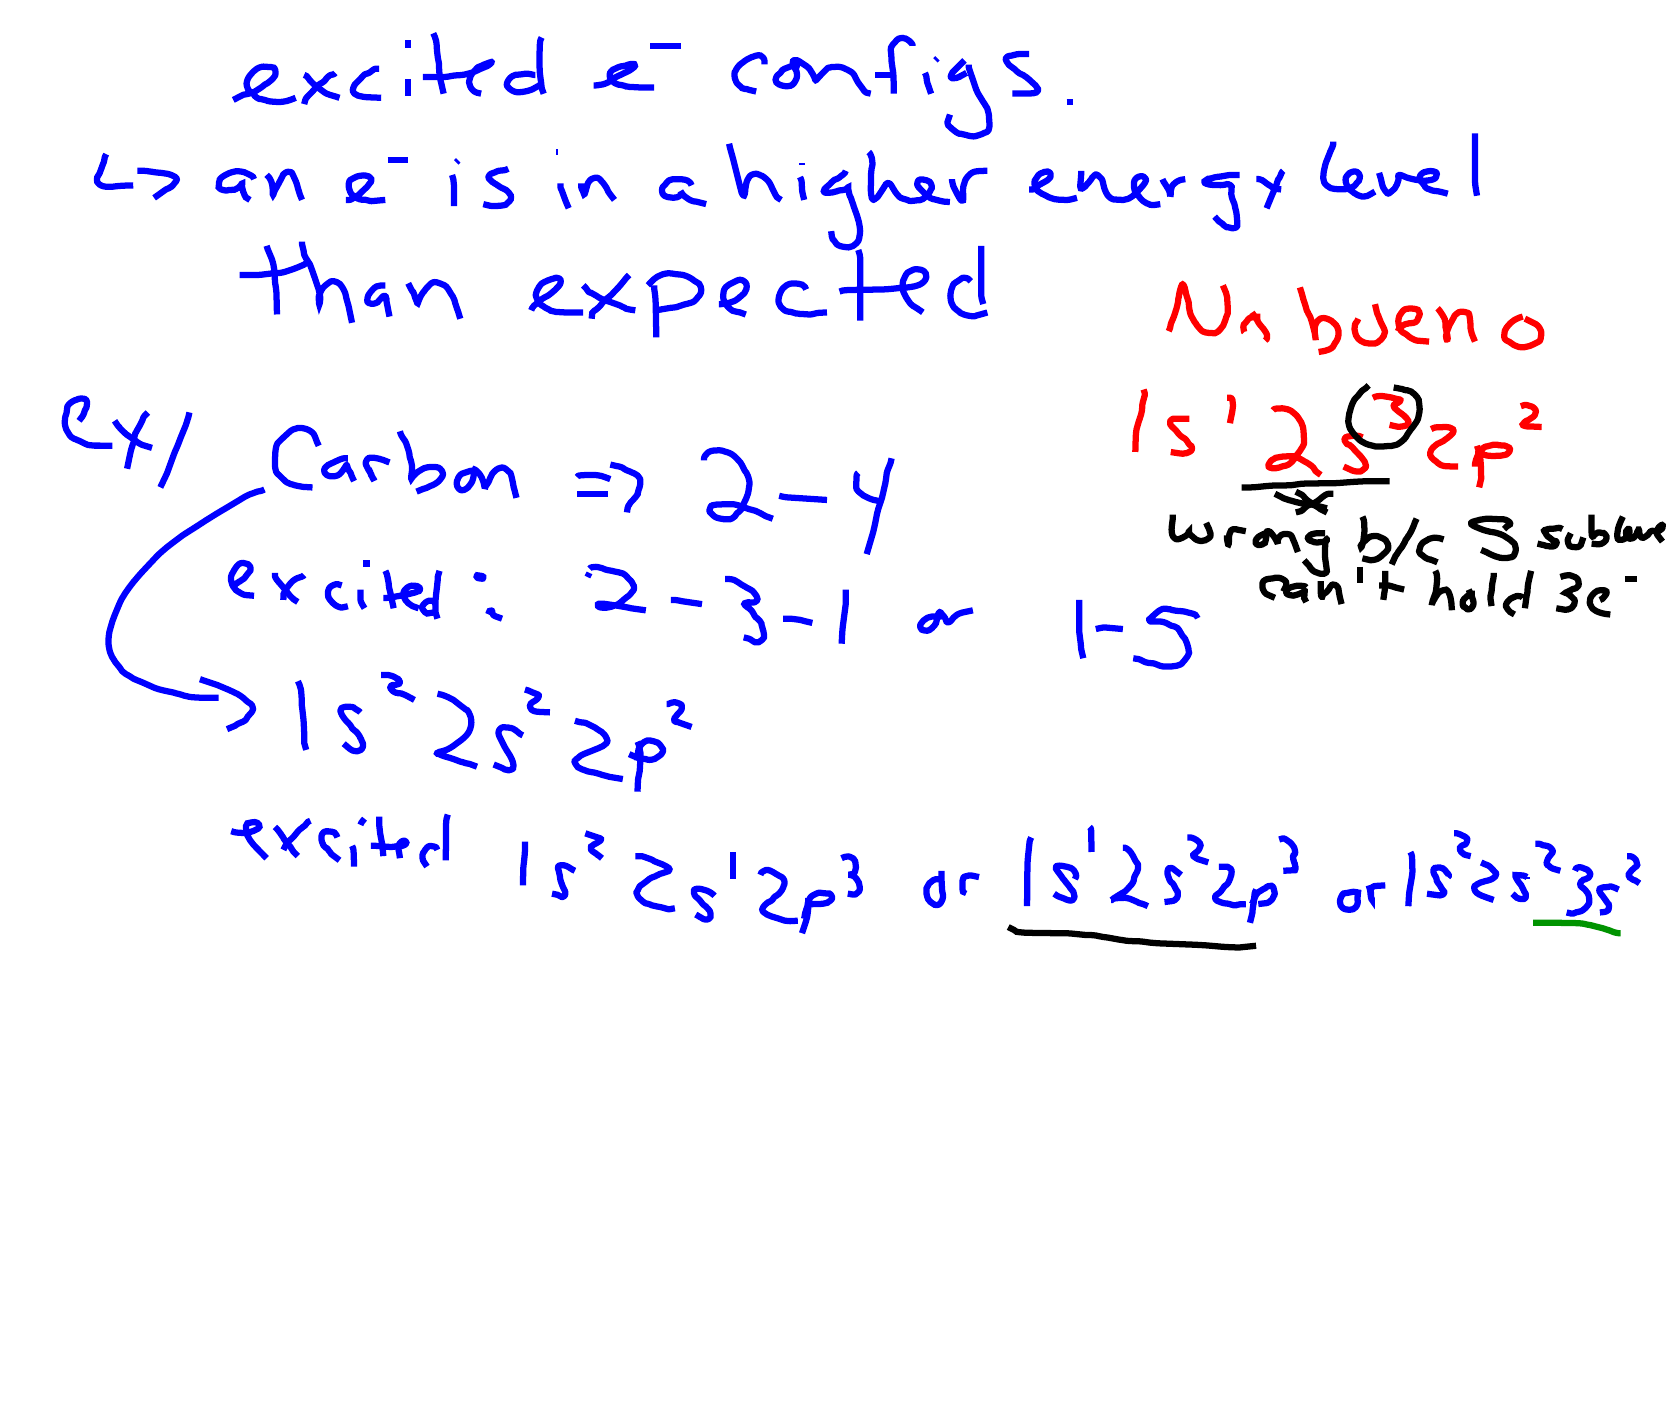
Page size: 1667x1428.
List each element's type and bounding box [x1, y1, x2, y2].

text_box [64, 398, 892, 555]
text_box [239, 241, 988, 338]
text_box [1227, 397, 1234, 424]
text_box [1168, 284, 1542, 353]
text_box [231, 814, 1077, 934]
text_box [96, 133, 1478, 248]
text_box [1262, 566, 1638, 615]
text_box [1357, 385, 1416, 395]
text_box [692, 560, 1197, 667]
text_box [1268, 395, 1542, 488]
text_box [1070, 932, 1257, 948]
text_box [1274, 491, 1334, 513]
text_box [233, 33, 1073, 133]
text_box [1533, 923, 1621, 934]
text_box [1171, 514, 1663, 574]
text_box [108, 489, 692, 792]
text_box [1135, 389, 1193, 454]
text_box [1089, 827, 1640, 923]
